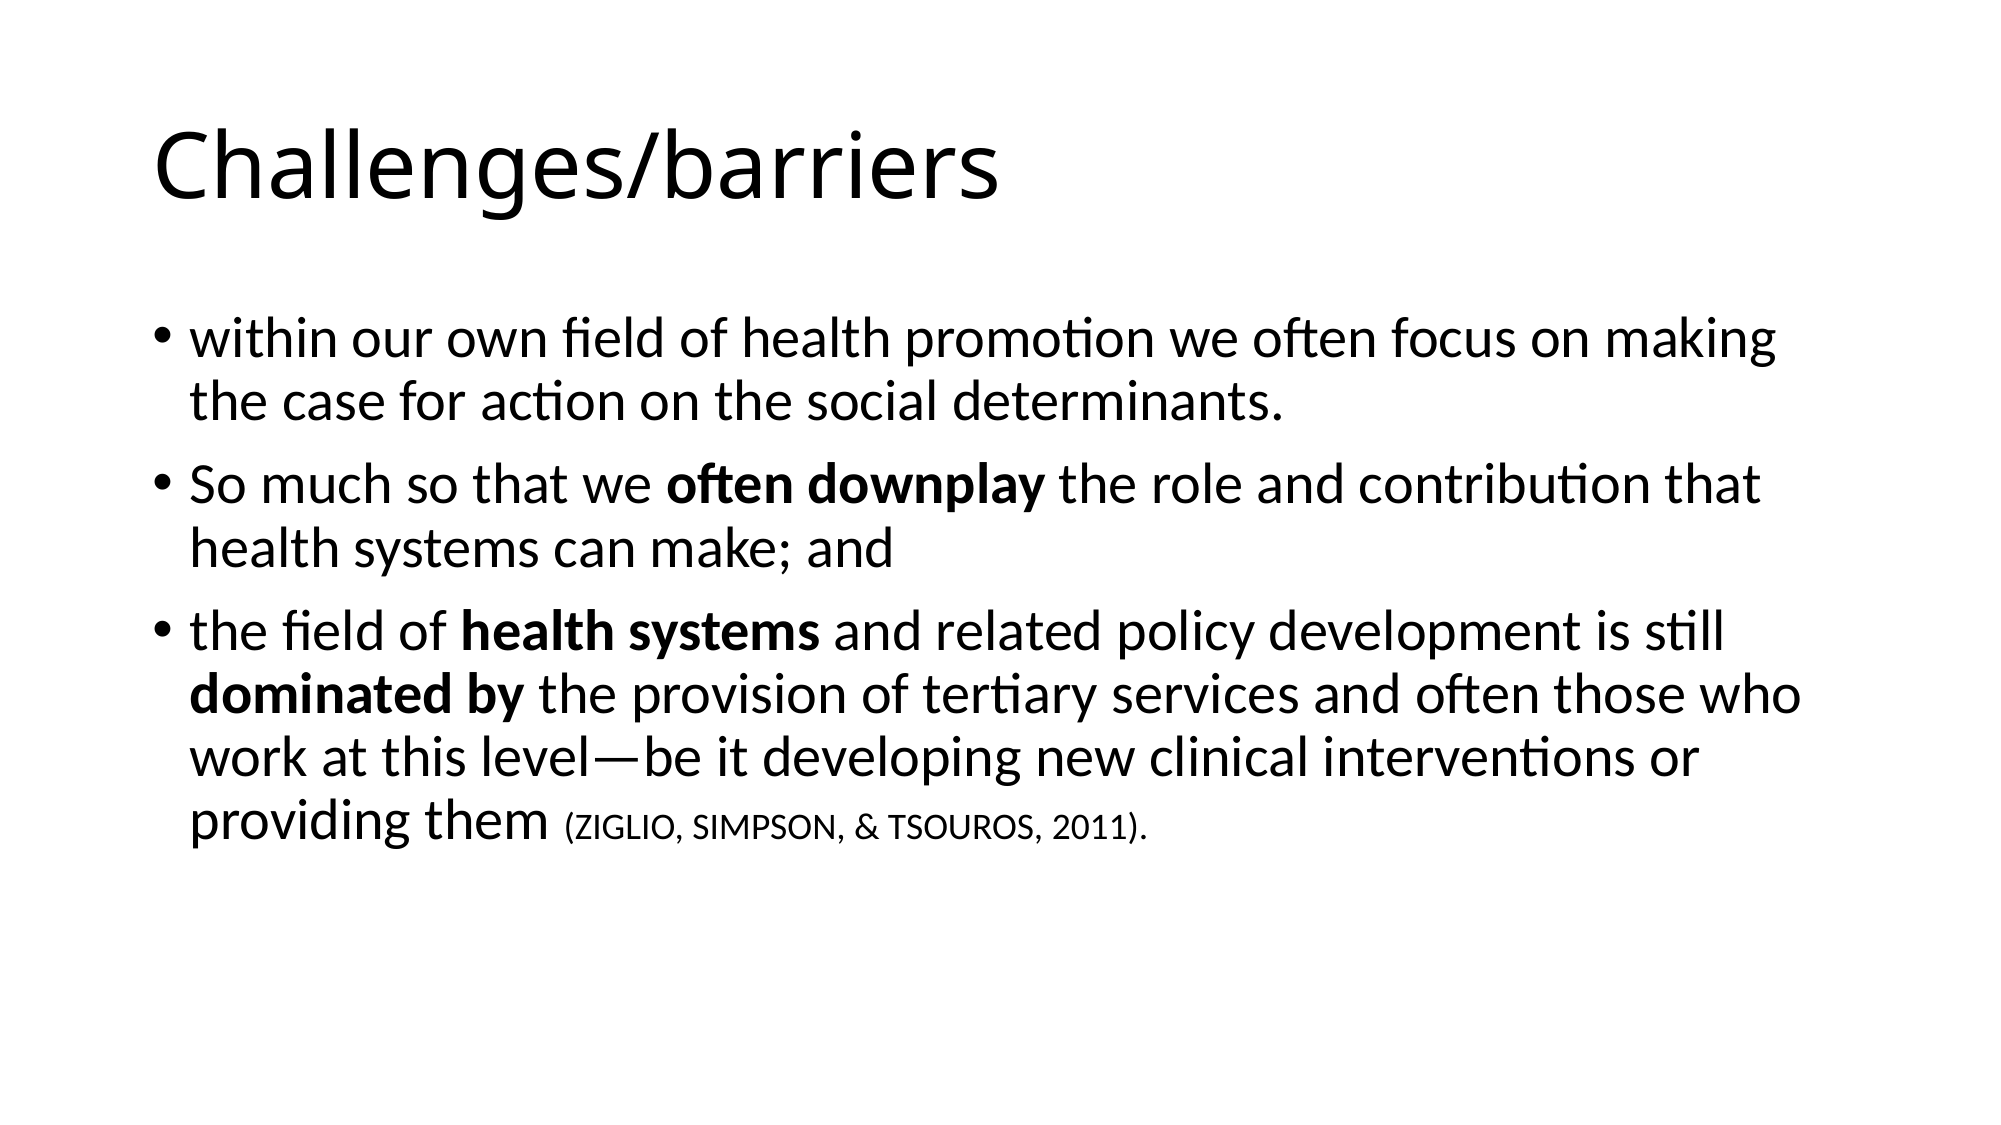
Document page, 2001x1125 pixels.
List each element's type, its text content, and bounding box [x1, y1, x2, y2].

list within our own field of health promotion we often focus on making the case for action on the social determinants. So much so that we often downplay the role and contribution that health systems can make; and the field of health systems and related policy development is still dominated by the provision of tertiary services and often those who work at this level—be it developing new clinical interventions or providing them (ZIGLIO, SIMPSON, & TSOUROS, 2011). [137, 299, 1863, 1014]
title Challenges/barriers [137, 59, 1863, 278]
